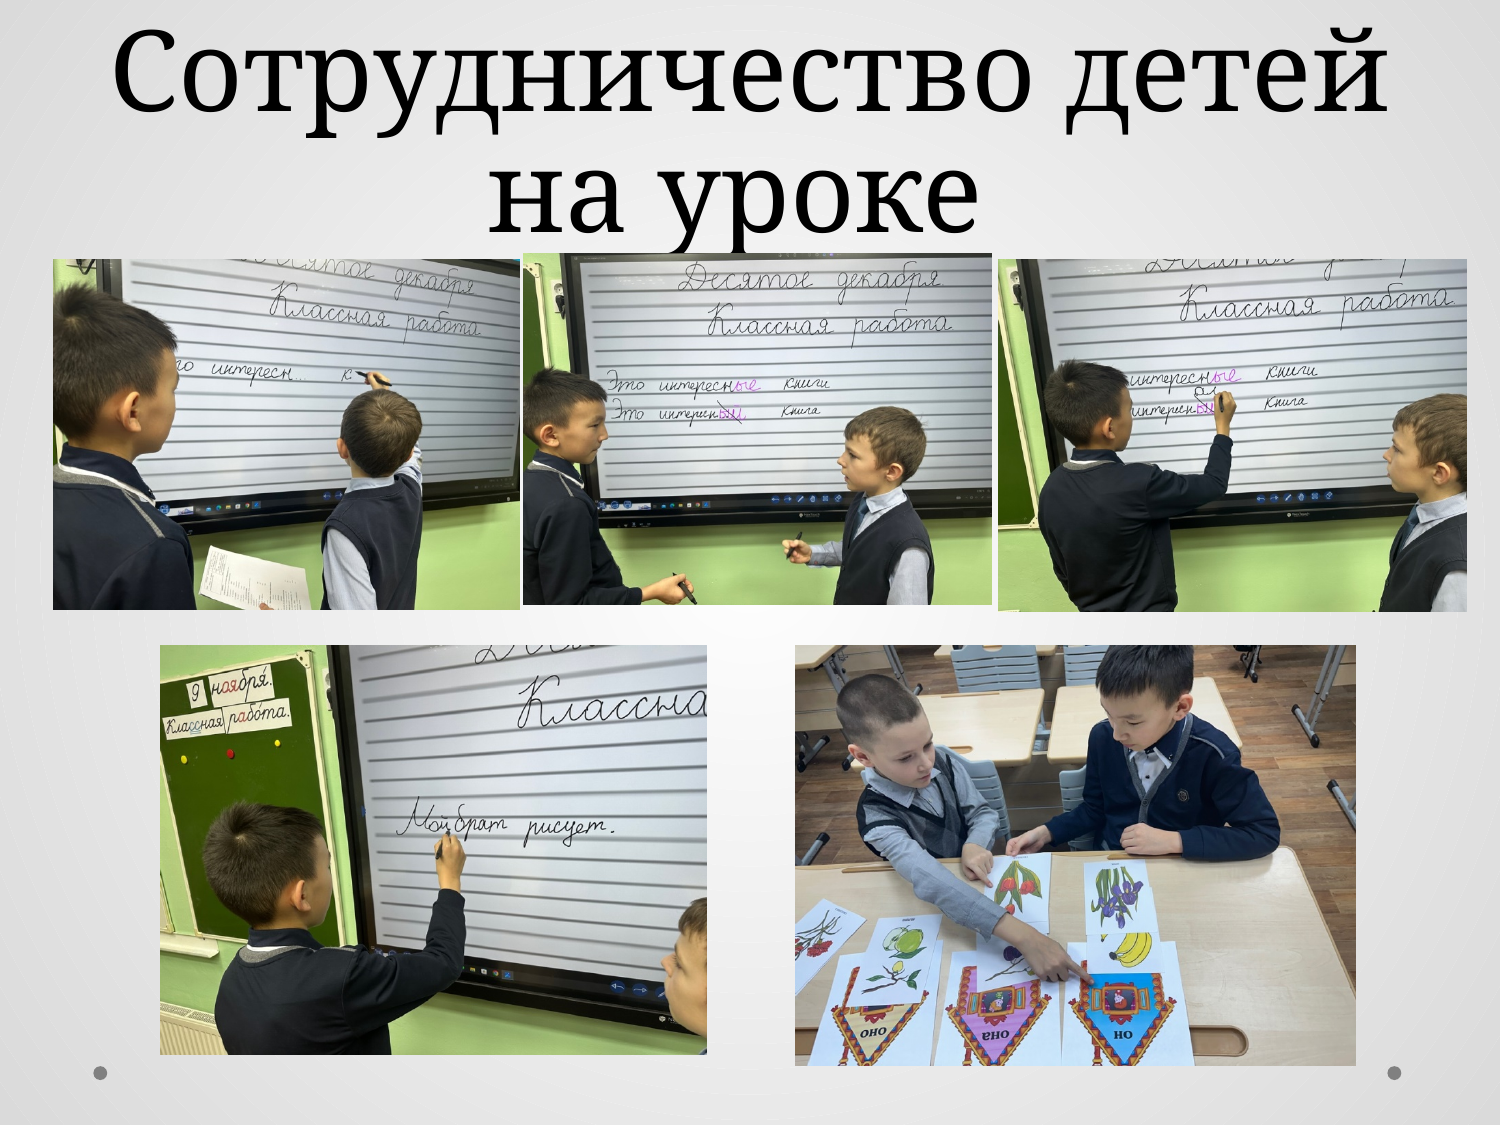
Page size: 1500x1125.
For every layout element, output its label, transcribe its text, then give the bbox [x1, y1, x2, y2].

picture [52, 259, 520, 610]
picture [523, 253, 993, 605]
picture [997, 259, 1467, 612]
picture [795, 644, 1356, 1066]
title Сотрудничество детей на уроке [75, 0, 1425, 258]
picture [160, 644, 708, 1056]
